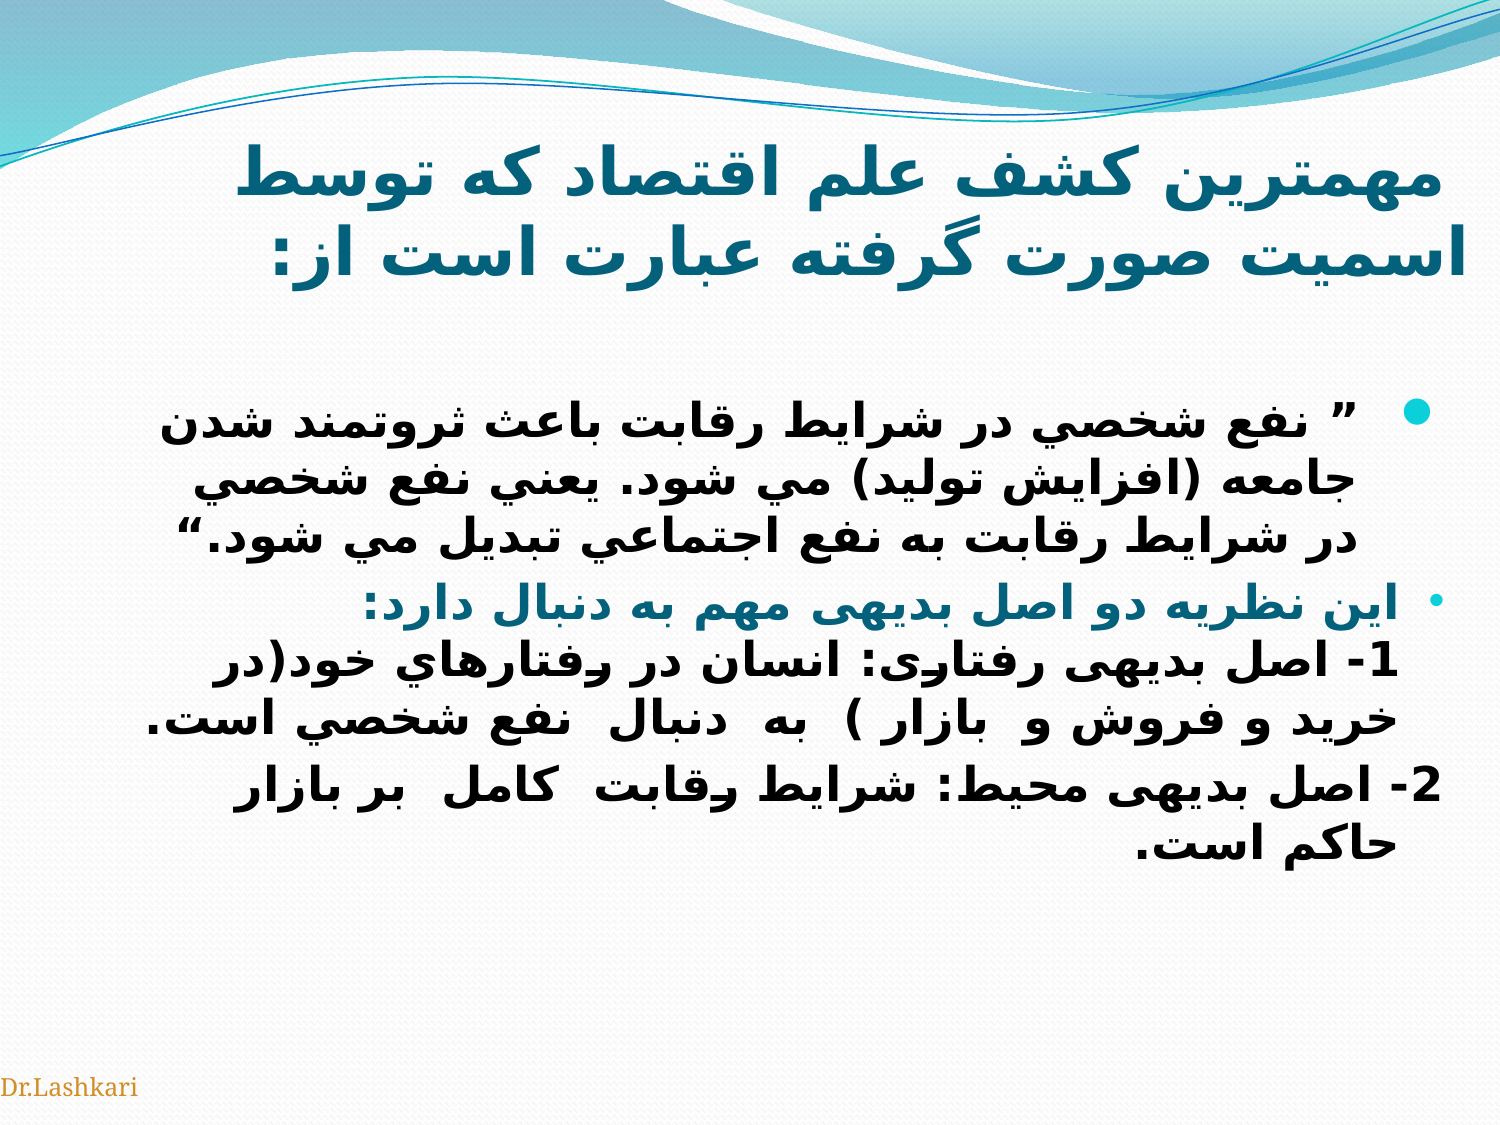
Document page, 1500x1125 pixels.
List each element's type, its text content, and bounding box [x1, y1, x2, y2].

slide_number Dr.Lashkari [0, 1023, 350, 1102]
title مهمترين كشف علم اقتصاد كه توسط اسميت صورت گرفته عبارت است از: [0, 101, 1471, 290]
list ” نفع شخصي در شرايط رقابت باعث ثروتمند شدن جامعه (افزايش توليد) مي شود. يعني نفع شخصي در شرايط رقابت به نفع اجتماعي تبديل مي شود.“ اين نظريه دو اصل بدیهی مهم به دنبال دارد: 1- اصل بدیهی رفتاری: انسان در رفتارهاي خود(در خريد و فروش و بازار ) به دنبال نفع شخصي است. 2- اصل بدیهی محیط: شرايط رقابت كامل بر بازار حاكم است. [123, 314, 1459, 974]
